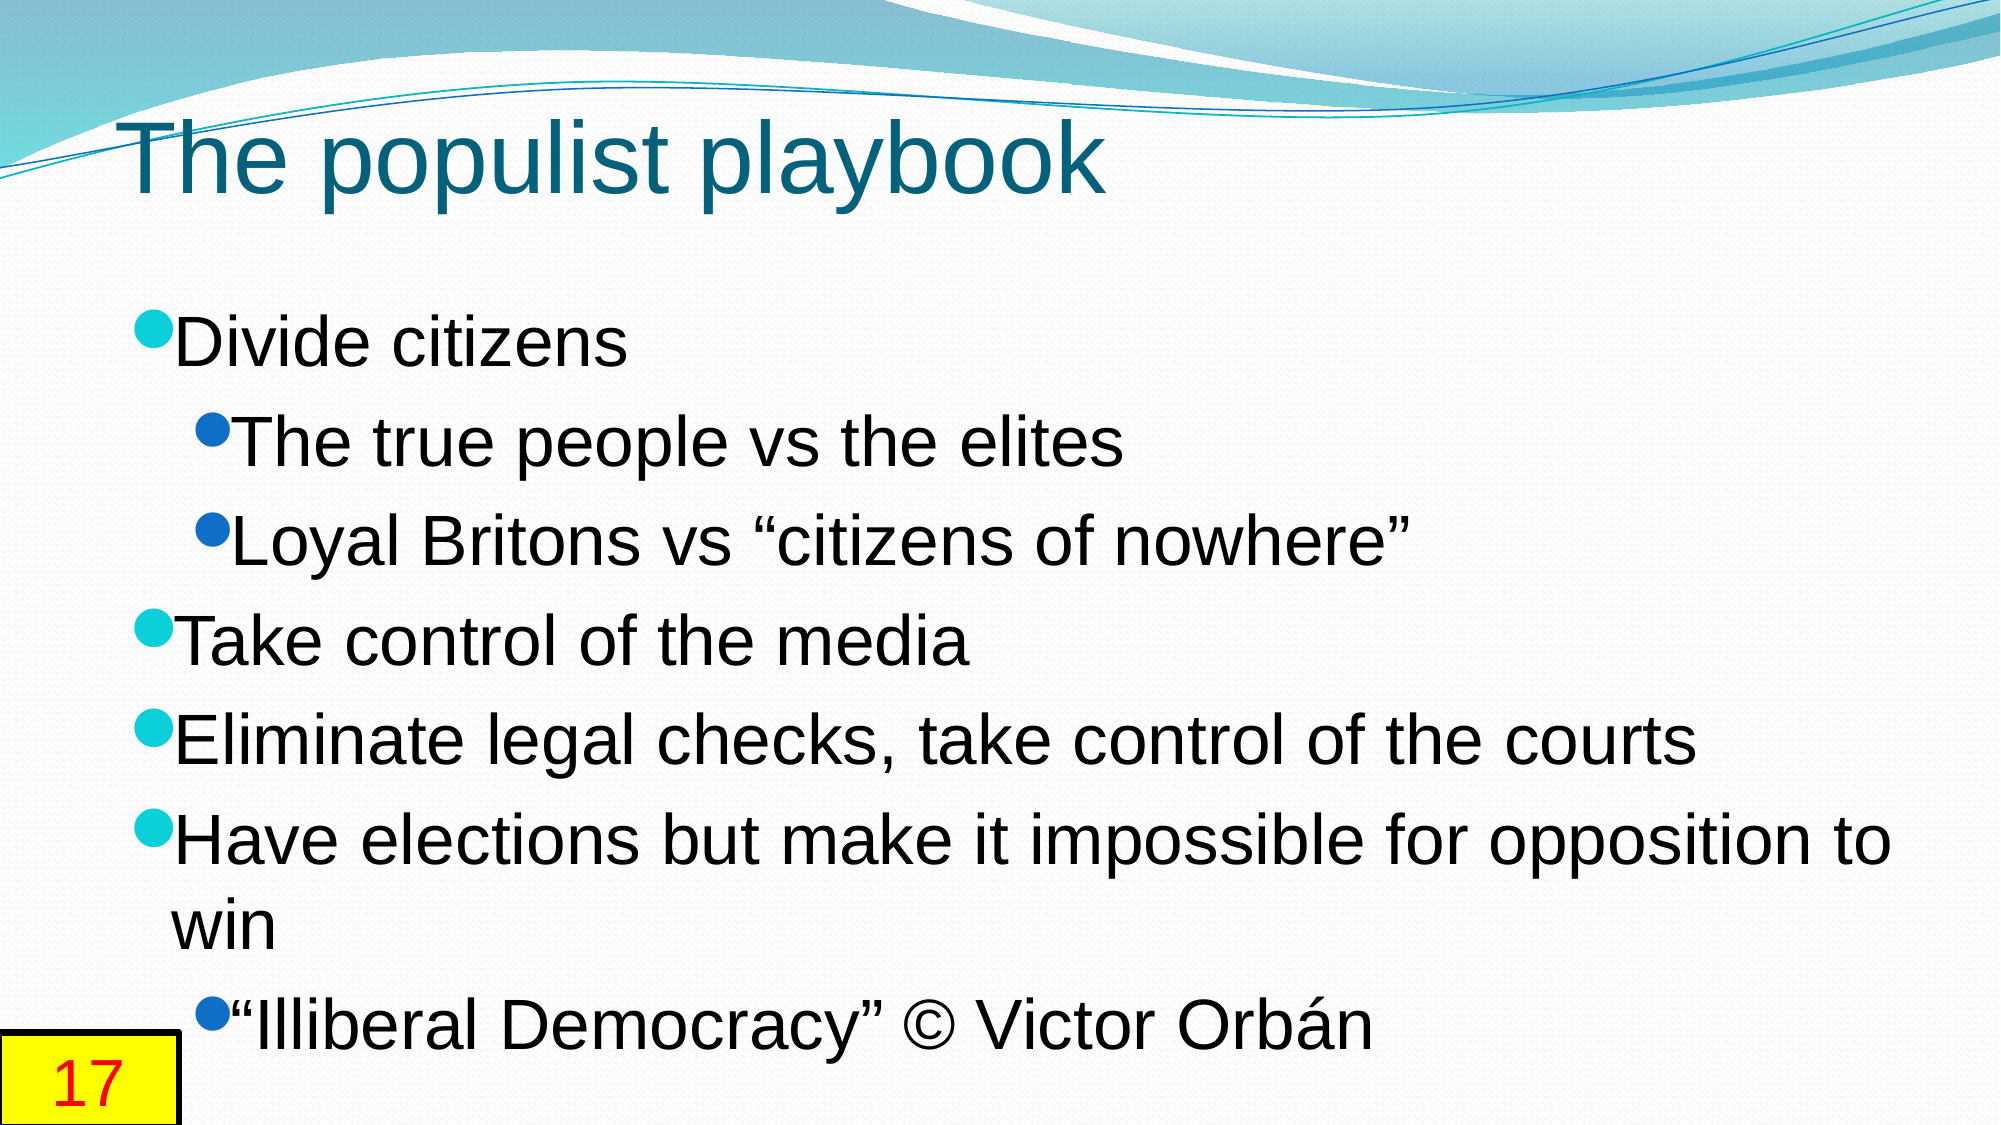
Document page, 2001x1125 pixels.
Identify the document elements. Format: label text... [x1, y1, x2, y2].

list Divide citizens The true people vs the elites Loyal Britons vs “citizens of nowhere” Take control of the media Eliminate legal checks, take control of the courts Have elections but make it impossible for opposition to win “Illiberal Democracy” © Victor Orbán [114, 287, 1915, 1079]
title The populist playbook [114, 83, 1915, 215]
text_box 17 [0, 1032, 179, 1125]
